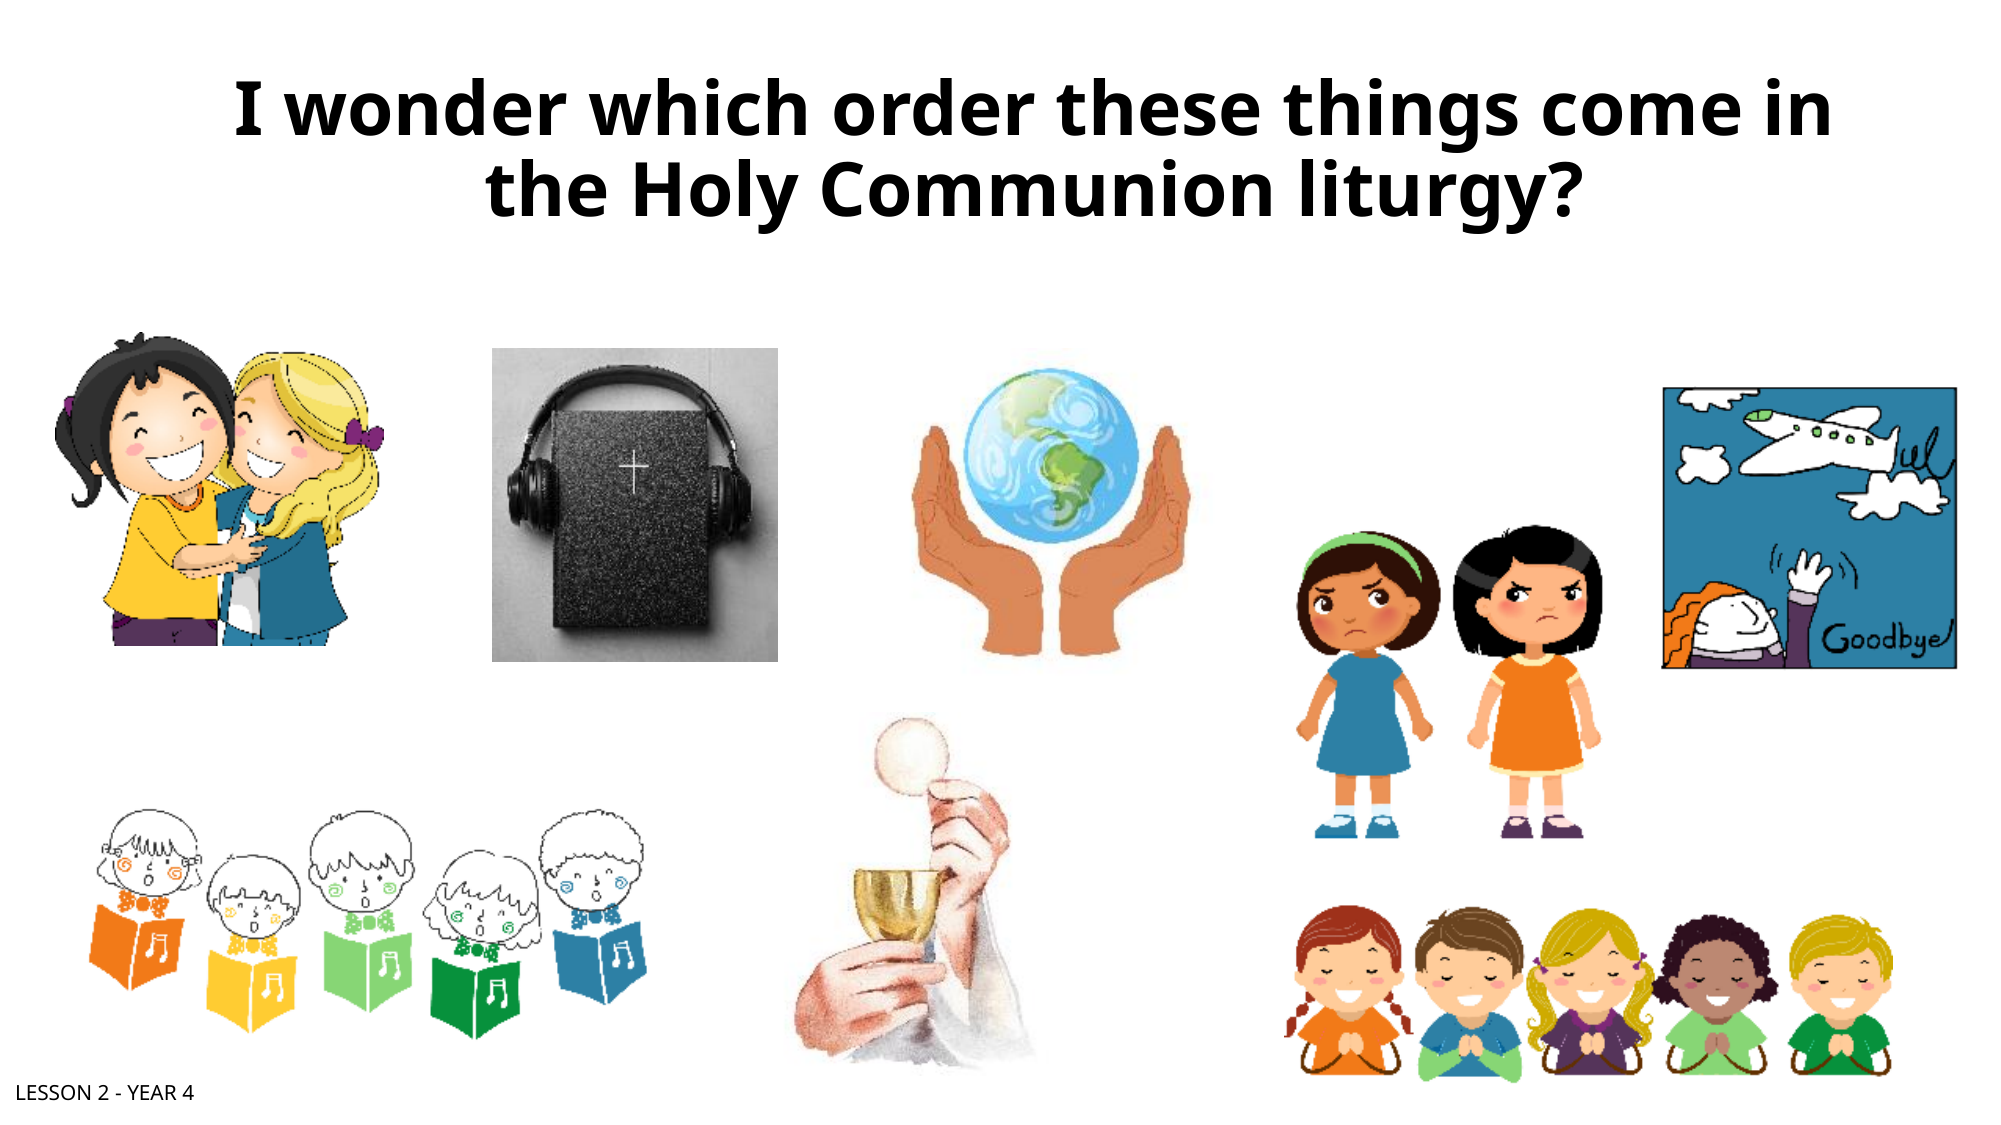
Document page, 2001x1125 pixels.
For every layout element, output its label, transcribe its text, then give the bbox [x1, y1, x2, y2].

title I wonder which order these things come in the Holy Communion liturgy? [172, 43, 1898, 261]
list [55, 332, 384, 646]
picture [735, 712, 1099, 1076]
picture [886, 348, 1216, 677]
picture [1660, 386, 1962, 677]
picture [492, 348, 778, 662]
text_box LESSON 2 - YEAR 4 [0, 1071, 397, 1125]
picture [1273, 890, 1898, 1114]
picture [66, 775, 672, 1060]
picture [1273, 519, 1637, 862]
